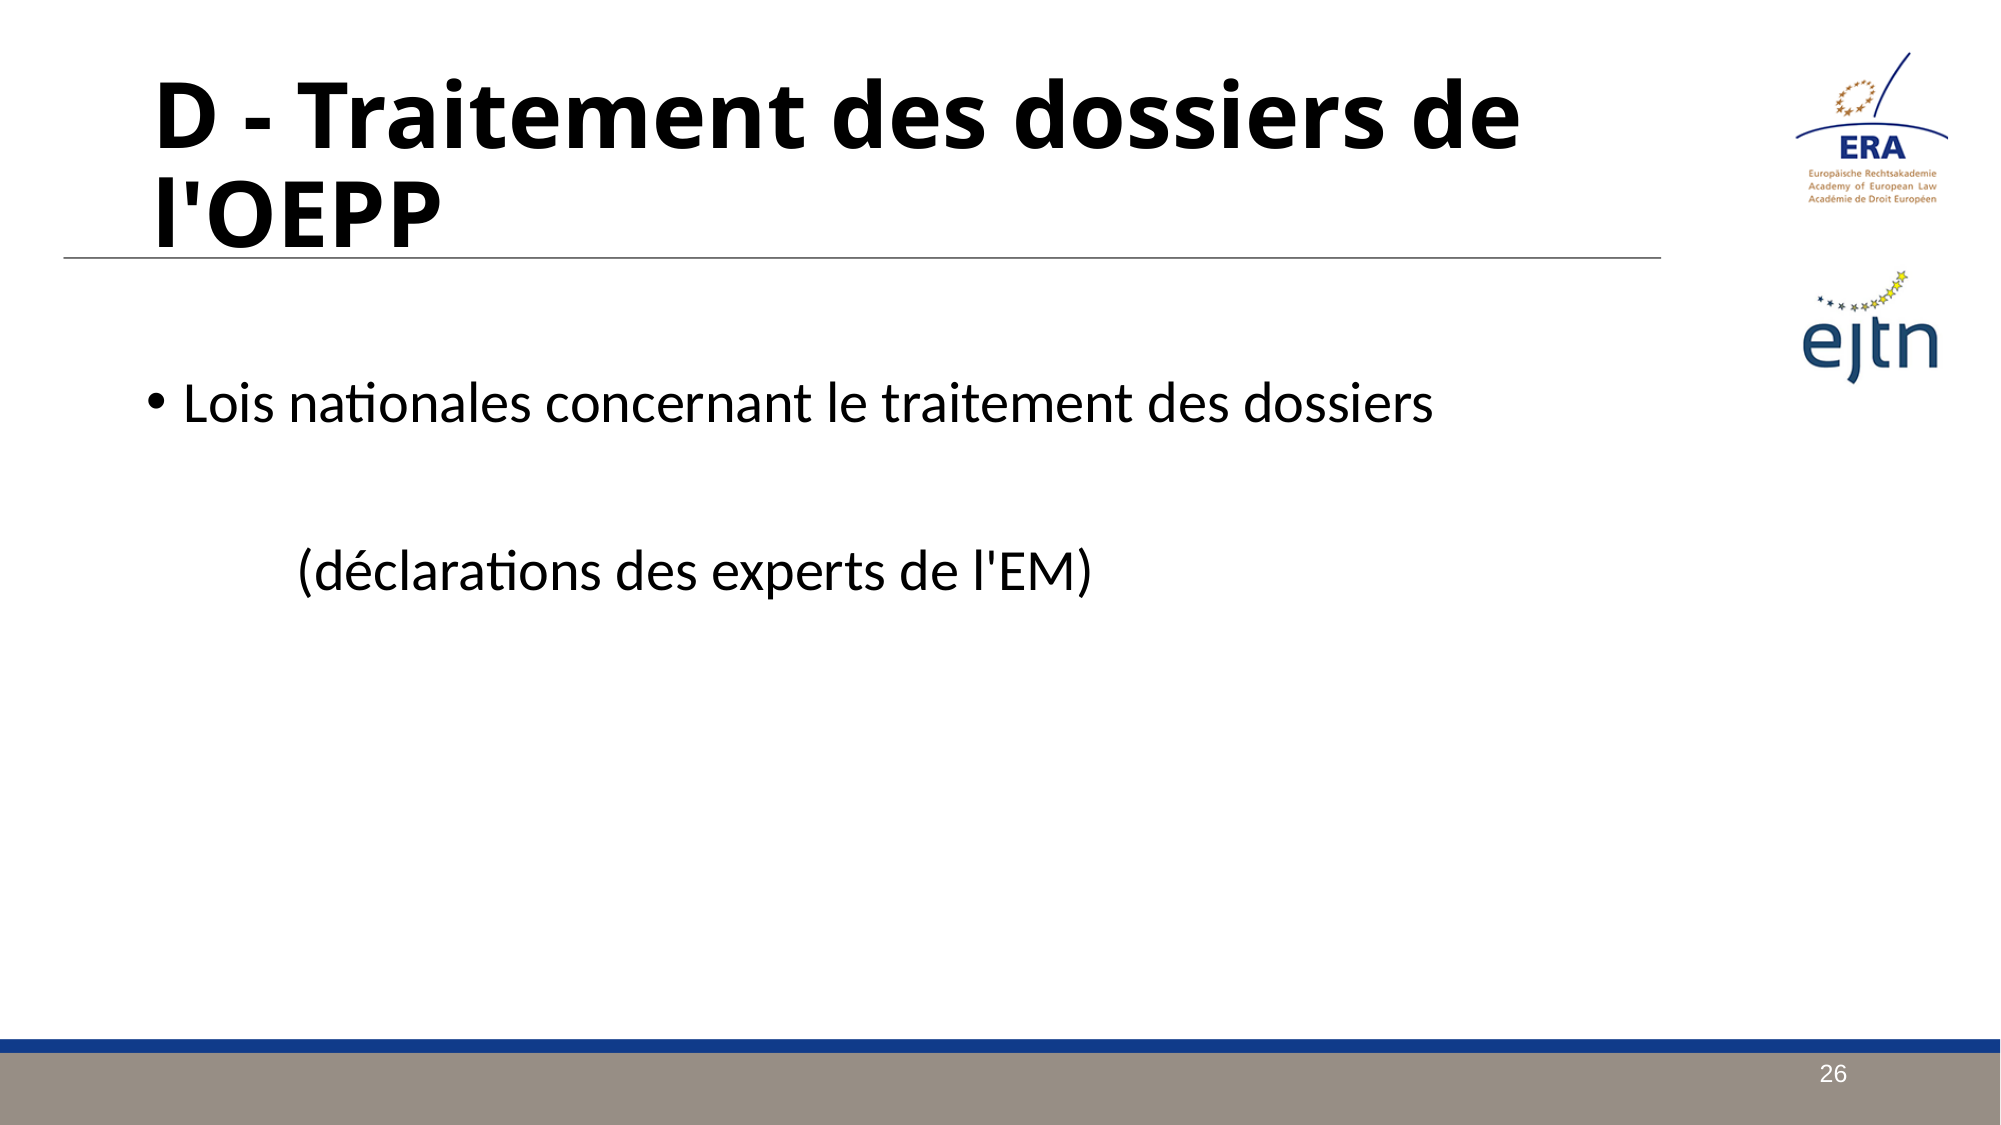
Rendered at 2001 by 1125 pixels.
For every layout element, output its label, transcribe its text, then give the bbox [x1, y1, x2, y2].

picture [0, 0, 2001, 1125]
text_box Lois nationales concernant le traitement des dossiers (déclarations des experts de l'EM) [131, 299, 1741, 1013]
text_box D - Traitement des dossiers de l'OEPP [137, 59, 1741, 277]
slide_number 26 [1412, 1042, 1863, 1103]
